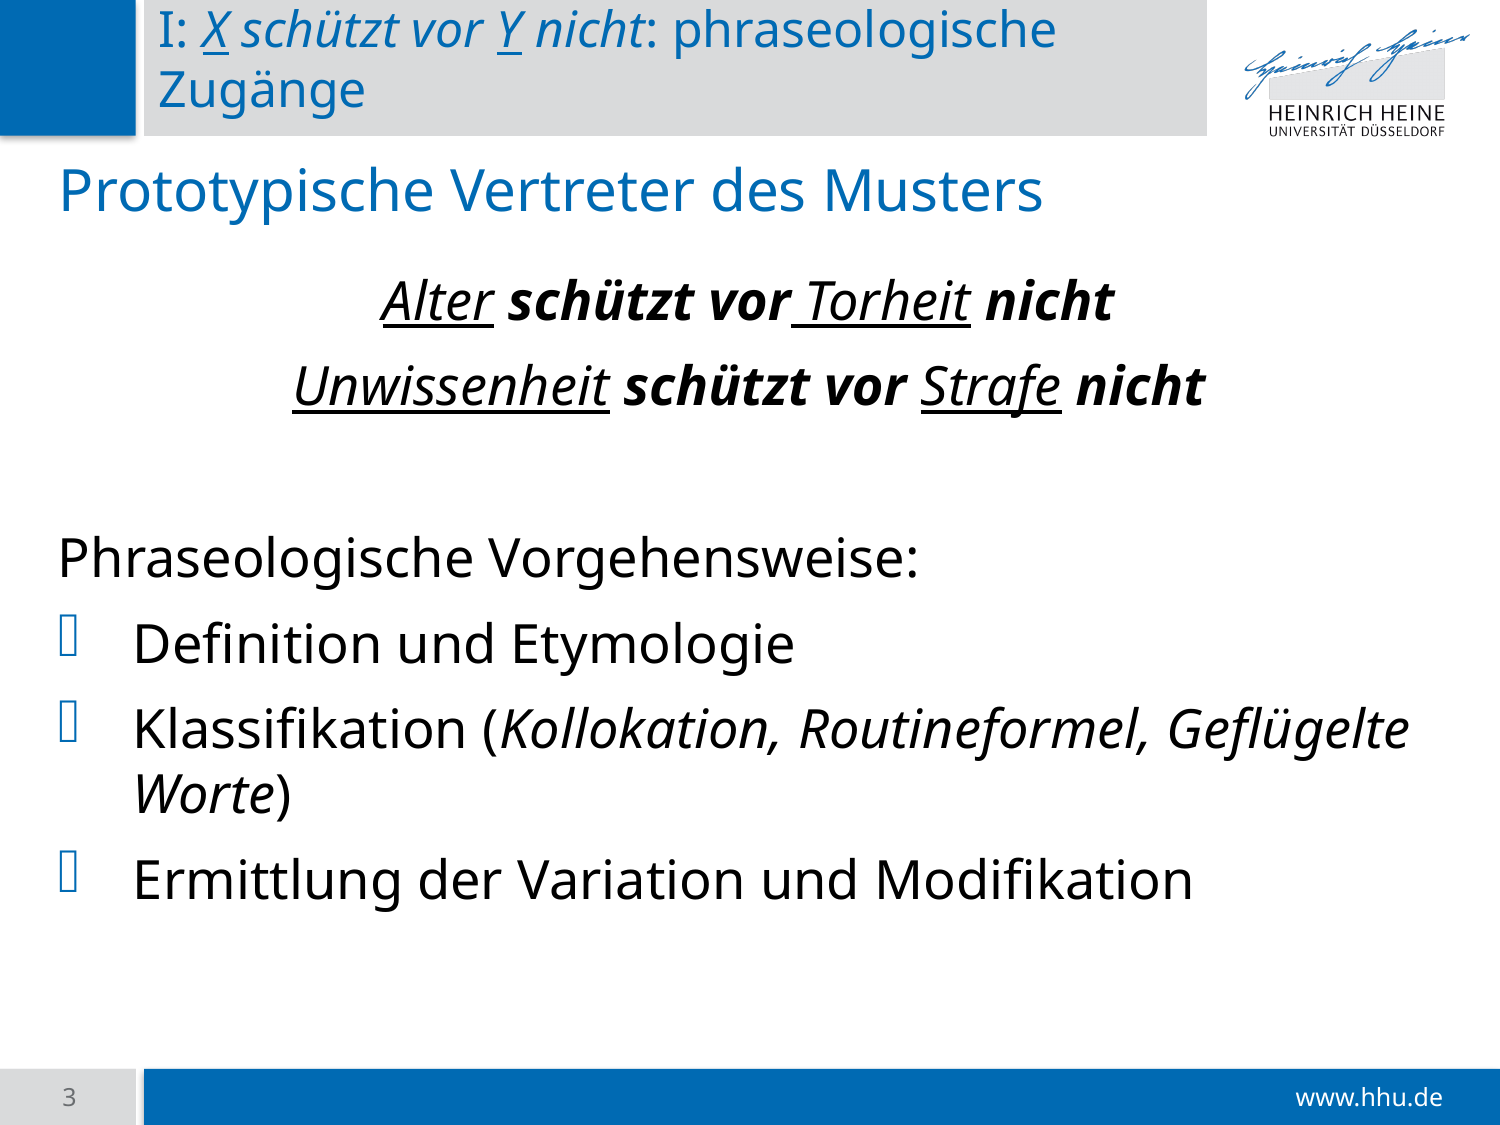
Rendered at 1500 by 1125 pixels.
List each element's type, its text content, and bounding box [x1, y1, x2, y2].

list Alter schützt vor Torheit nicht Unwissenheit schützt vor Strafe nicht Phraseologische Vorgehensweise: Definition und Etymologie Klassifikation (Kollokation, Routineformel, Geflügelte Worte) Ermittlung der Variation und Modifikation [57, 265, 1440, 1034]
list Prototypische Vertreter des Musters [0, 153, 1208, 232]
slide_number 3 [0, 1068, 136, 1125]
footer [161, 1068, 1196, 1125]
title I: X schützt vor Y nicht: phraseologische Zugänge [144, 0, 1207, 136]
